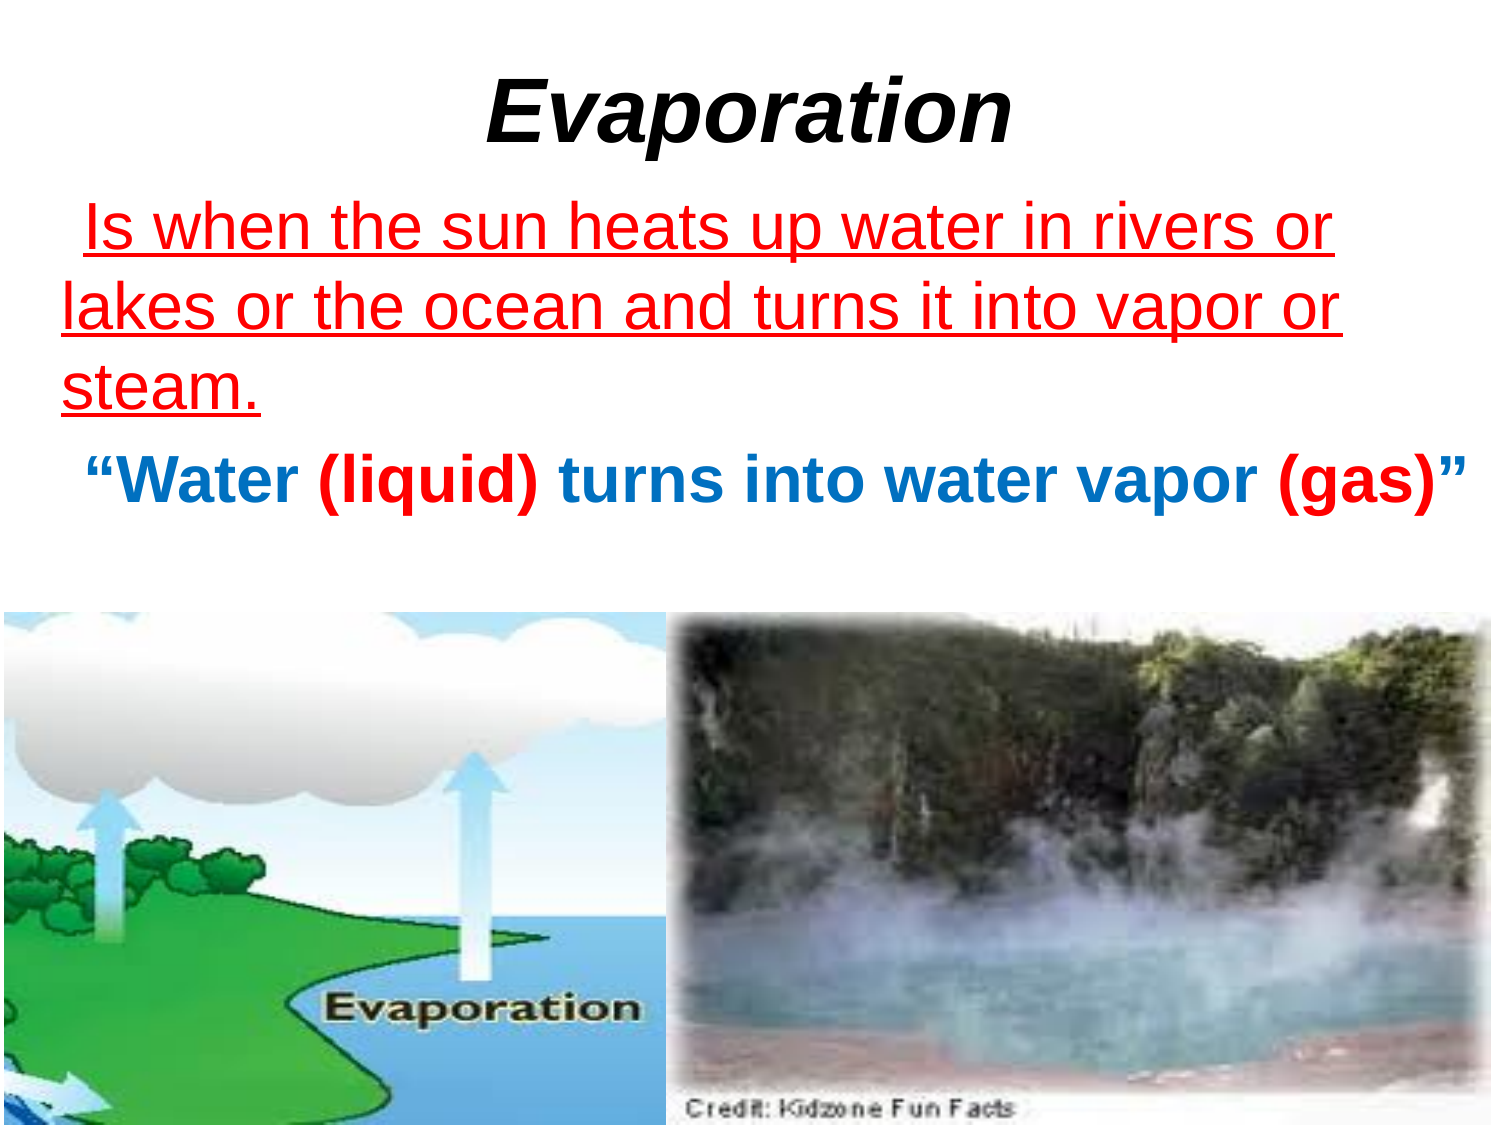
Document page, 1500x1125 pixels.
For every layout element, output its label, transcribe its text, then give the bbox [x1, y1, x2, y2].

picture [4, 612, 1491, 1125]
title Evaporation [74, 12, 1426, 174]
list Is when the sun heats up water in rivers or lakes or the ocean and turns it into vapor or steam. “Water (liquid) turns into water vapor (gas)” [1, 174, 1500, 563]
